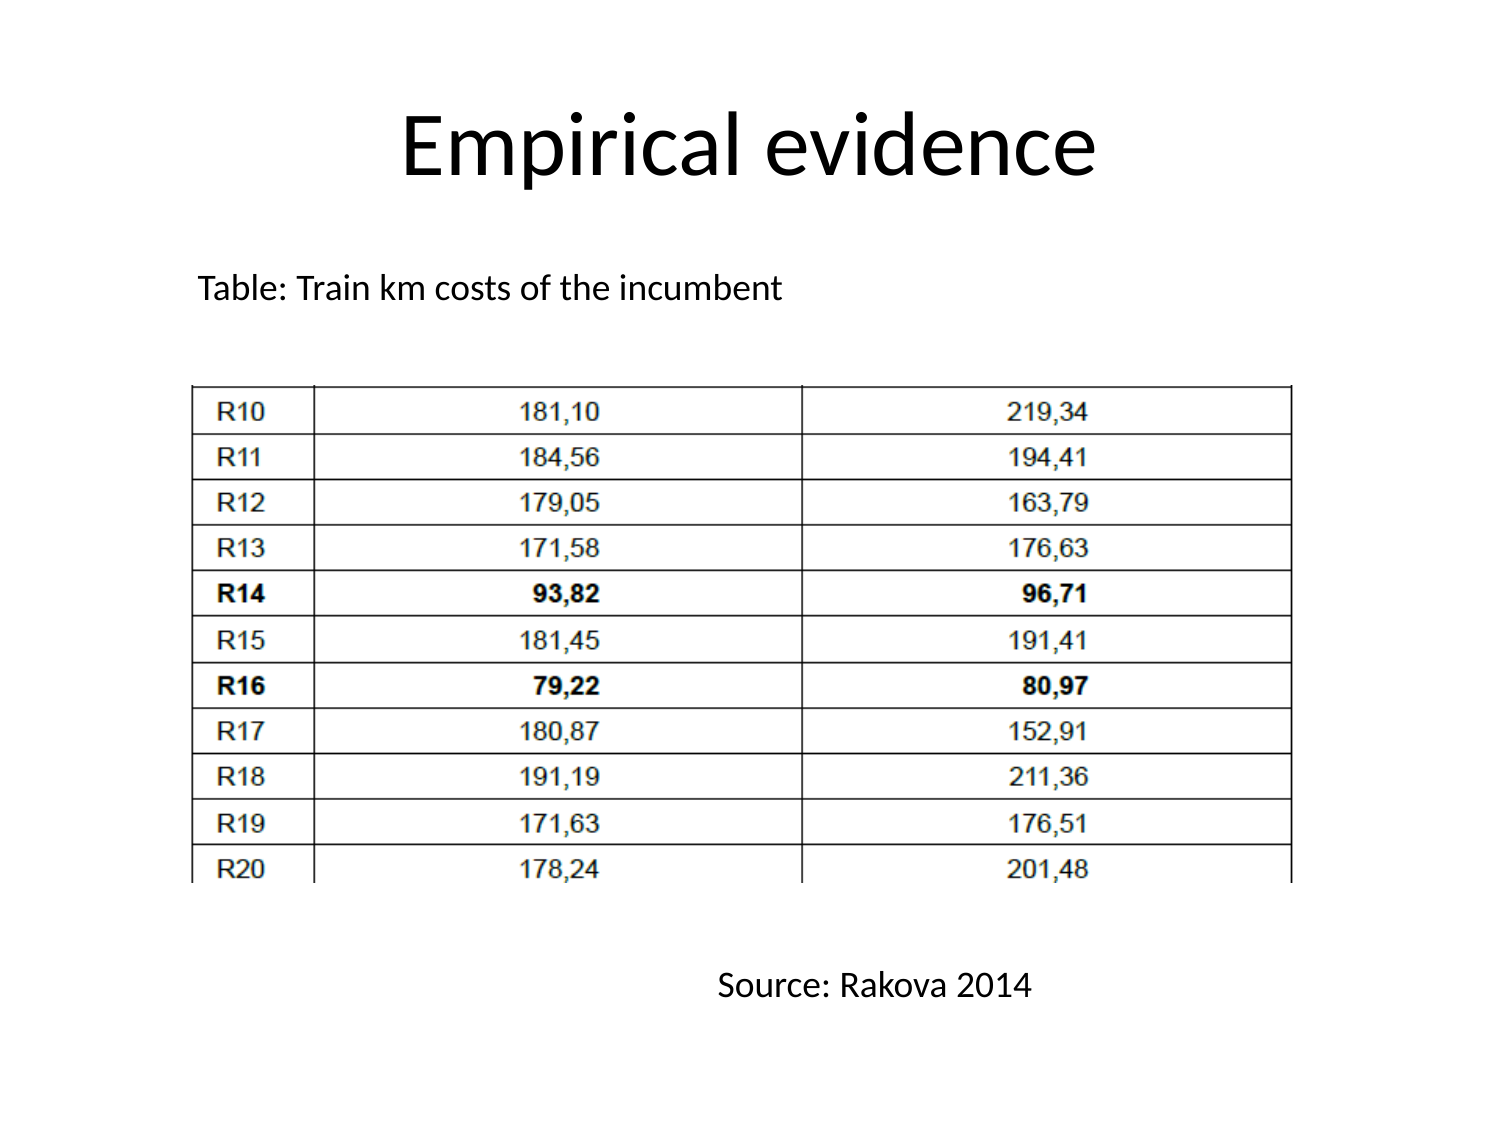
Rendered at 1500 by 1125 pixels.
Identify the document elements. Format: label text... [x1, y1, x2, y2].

text_box Table: Train km costs of the incumbent [182, 255, 1317, 315]
title Empirical evidence [75, 45, 1425, 233]
text_box Source: Rakova 2014 [702, 952, 1353, 1012]
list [173, 384, 1327, 883]
